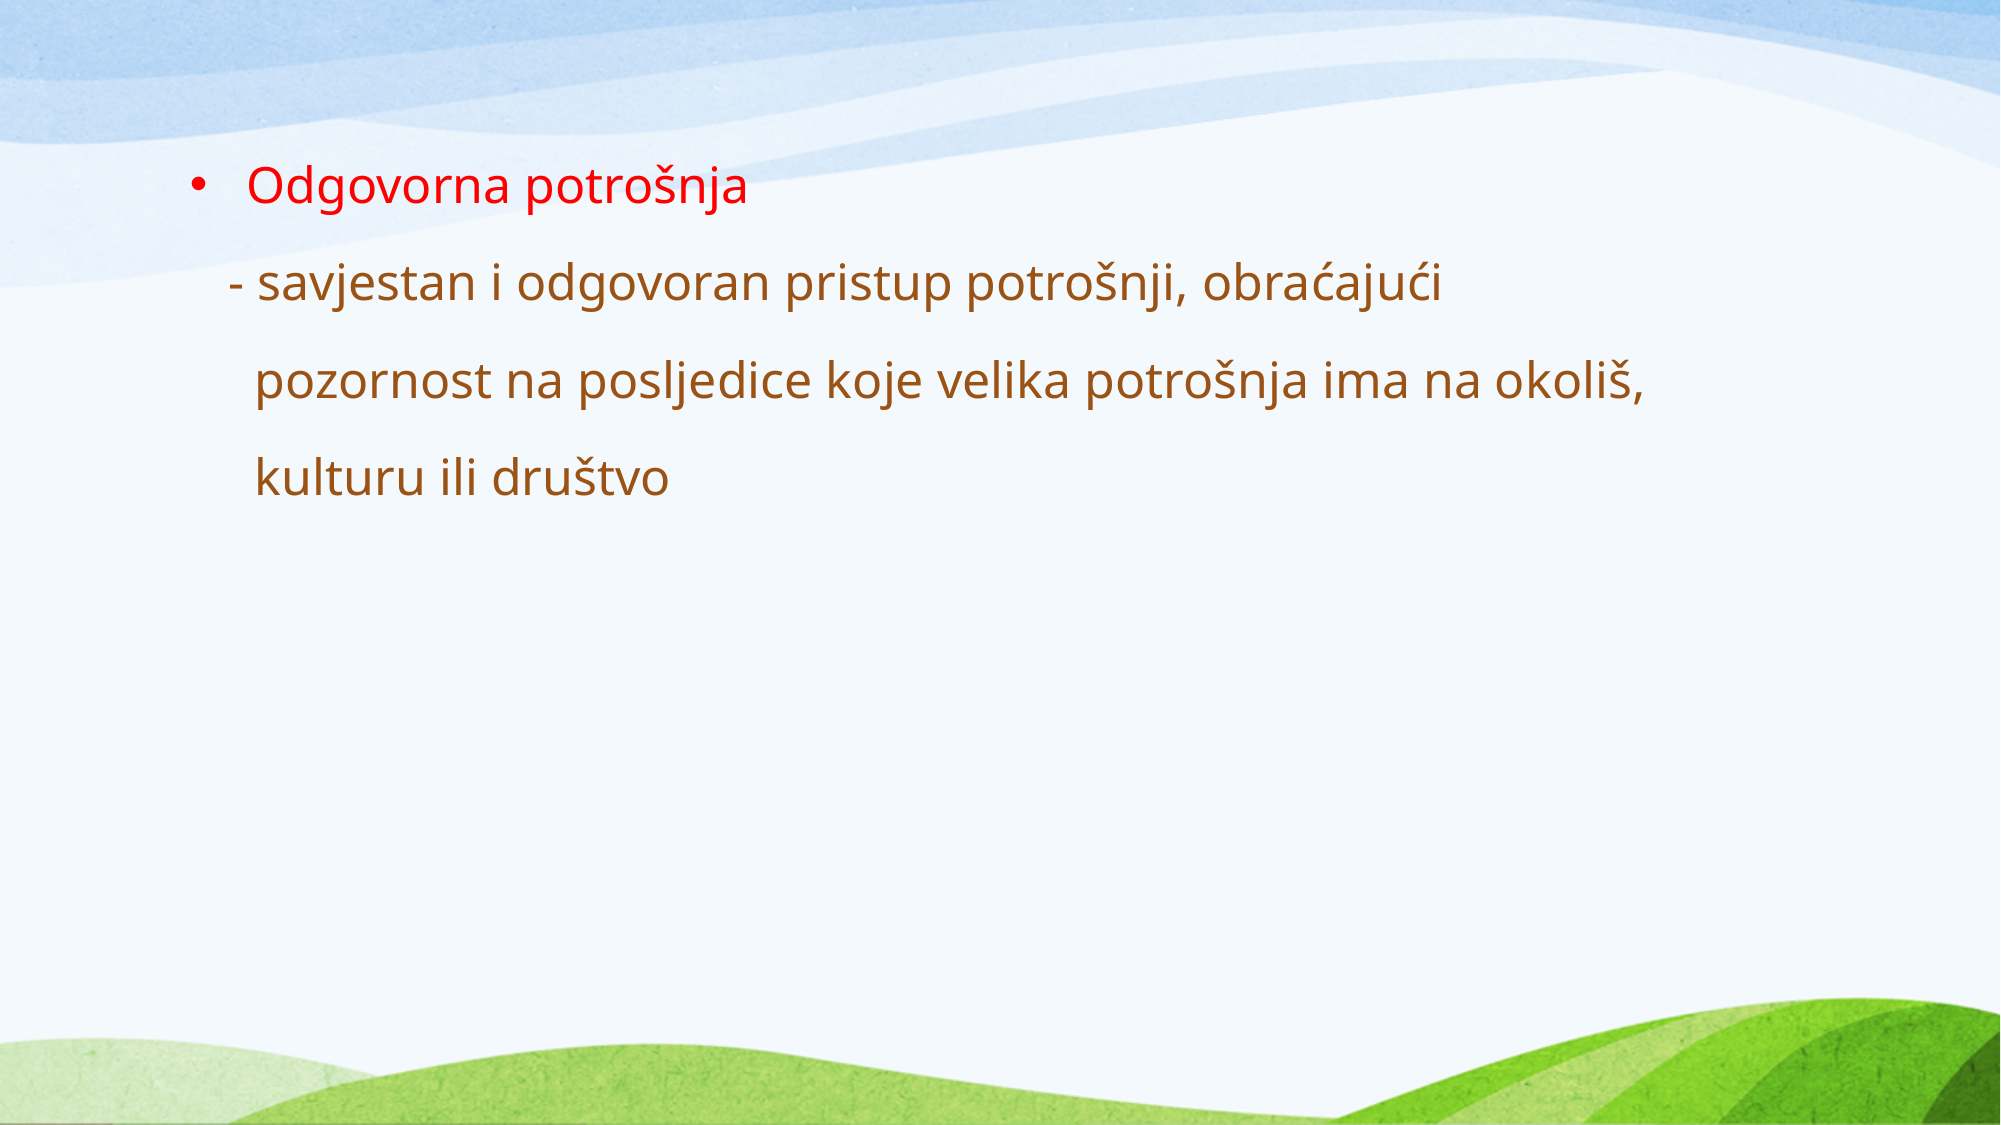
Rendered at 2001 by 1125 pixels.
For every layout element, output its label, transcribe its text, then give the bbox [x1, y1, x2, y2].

list Odgovorna potrošnja - savjestan i odgovoran pristup potrošnji, obraćajući pozornost na posljedice koje velika potrošnja ima na okoliš, kulturu ili društvo [174, 145, 1825, 982]
picture [0, 0, 2001, 1125]
